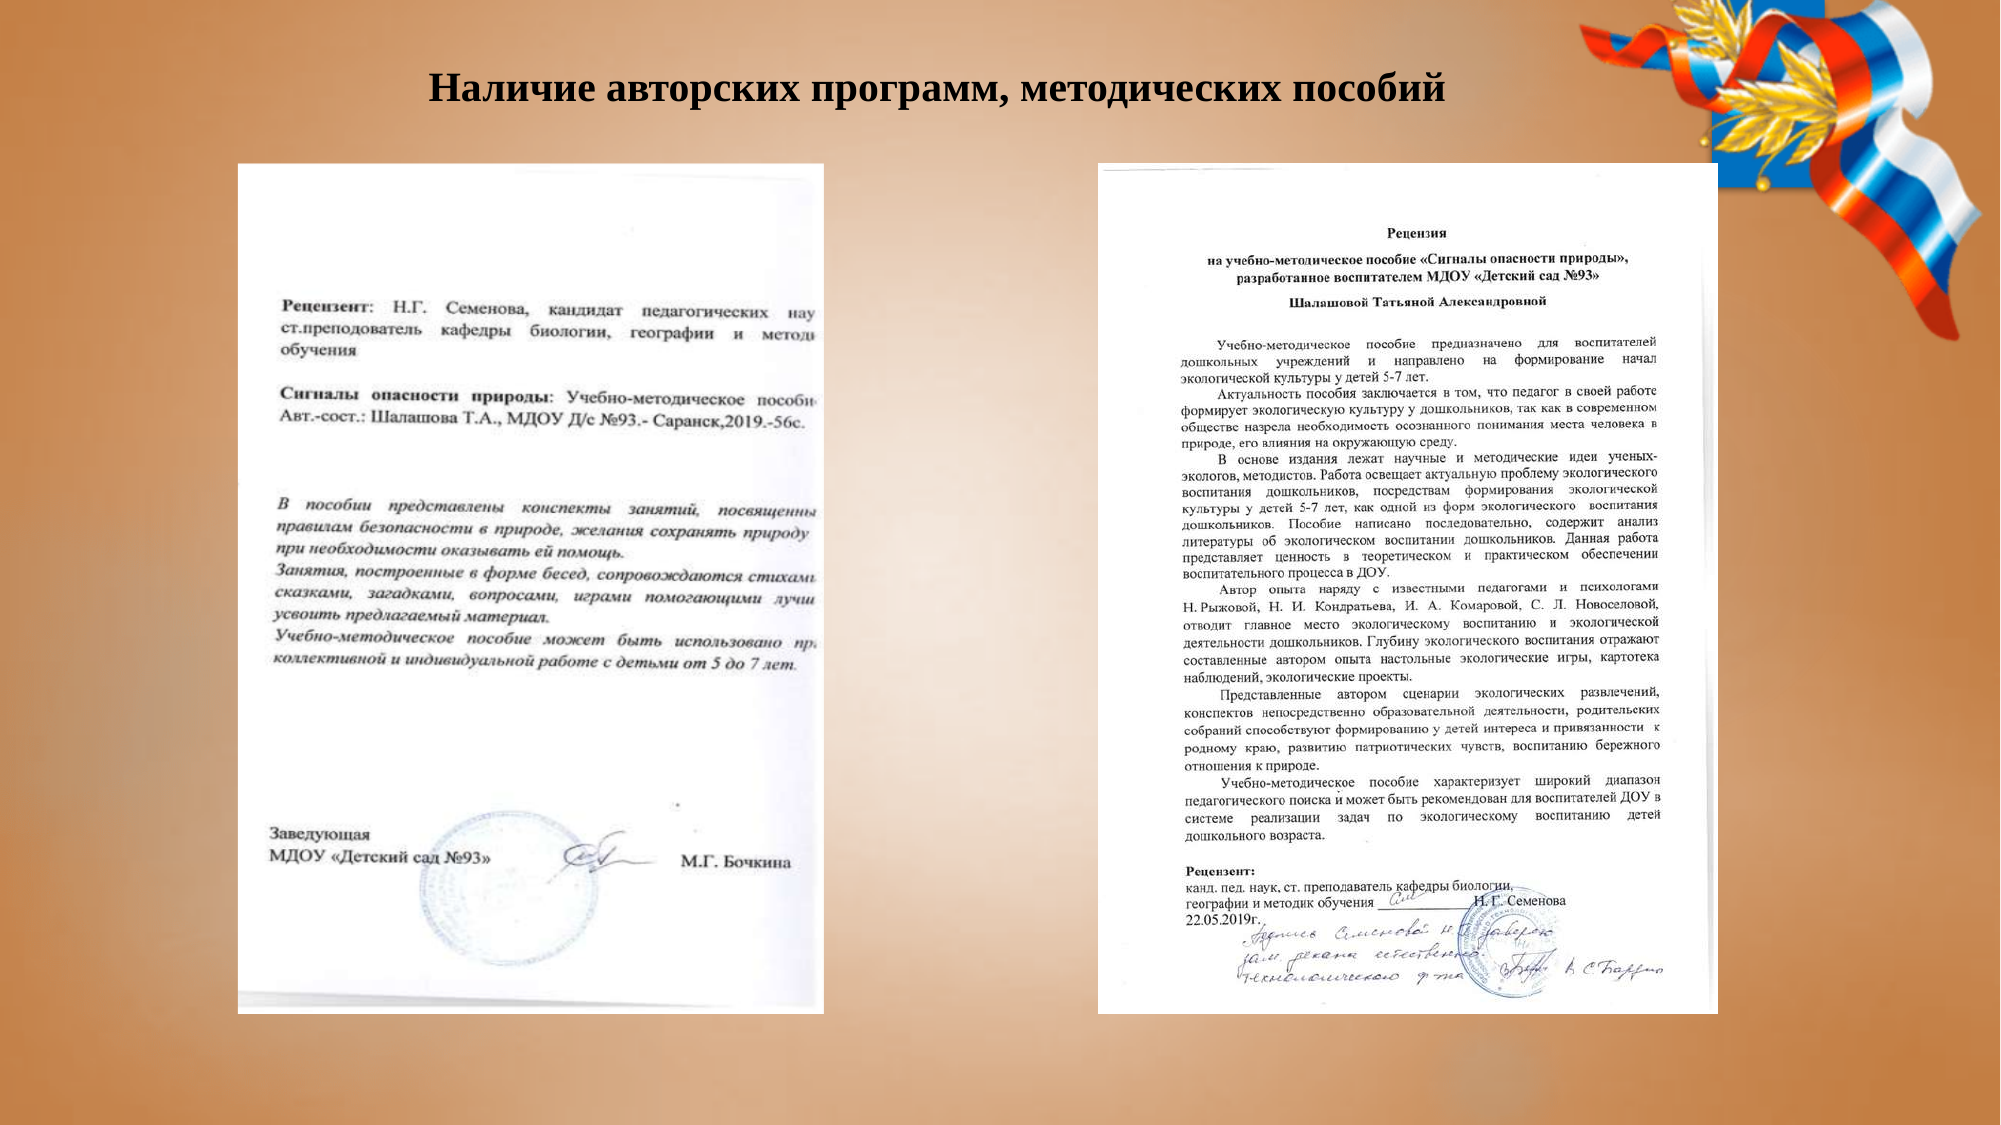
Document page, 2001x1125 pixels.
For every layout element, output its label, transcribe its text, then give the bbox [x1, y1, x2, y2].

picture [1098, 0, 2000, 1125]
picture [0, 164, 957, 1125]
text_box Наличие авторских программ, методических пособий [339, 51, 1298, 117]
